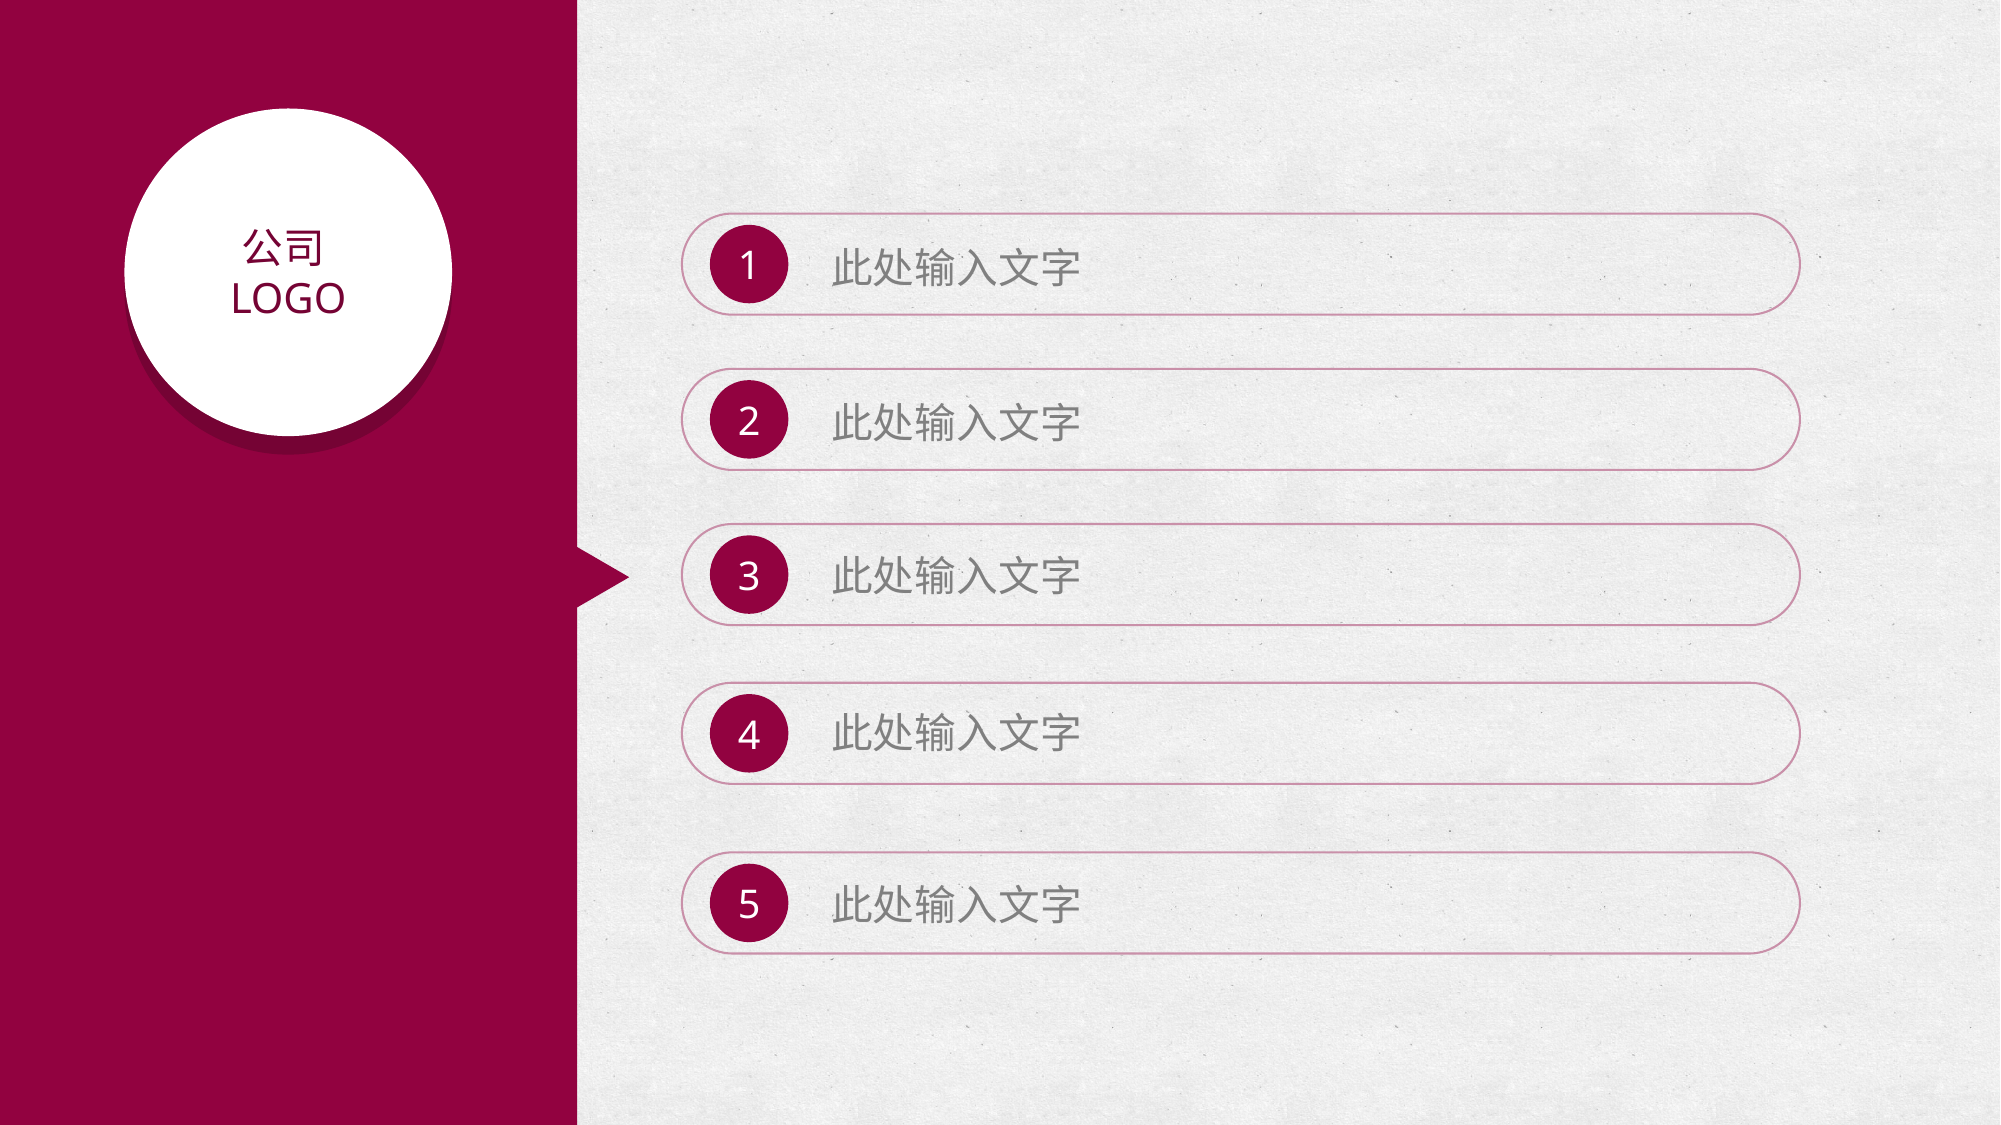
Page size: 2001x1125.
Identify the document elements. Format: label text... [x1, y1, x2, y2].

text_box 此处输入文字 [816, 699, 1371, 765]
text_box [680, 681, 1801, 785]
text_box 此处输入文字 [816, 541, 1371, 607]
text_box 5 [708, 862, 790, 944]
picture [578, 0, 2000, 1125]
text_box 此处输入文字 [816, 870, 1371, 936]
text_box 此处输入文字 [816, 389, 1371, 455]
text_box 1 [708, 223, 790, 305]
text_box [578, 546, 632, 609]
text_box 2 [708, 379, 790, 460]
text_box [680, 851, 1801, 955]
text_box 4 [708, 693, 790, 774]
text_box LOGO [123, 285, 454, 456]
text_box 公司LOGO [123, 107, 454, 438]
text_box [680, 367, 1801, 471]
text_box [0, 0, 578, 1125]
text_box [680, 212, 1801, 316]
text_box [680, 522, 1801, 627]
text_box 3 [708, 534, 790, 615]
text_box 此处输入文字 [816, 233, 1371, 299]
